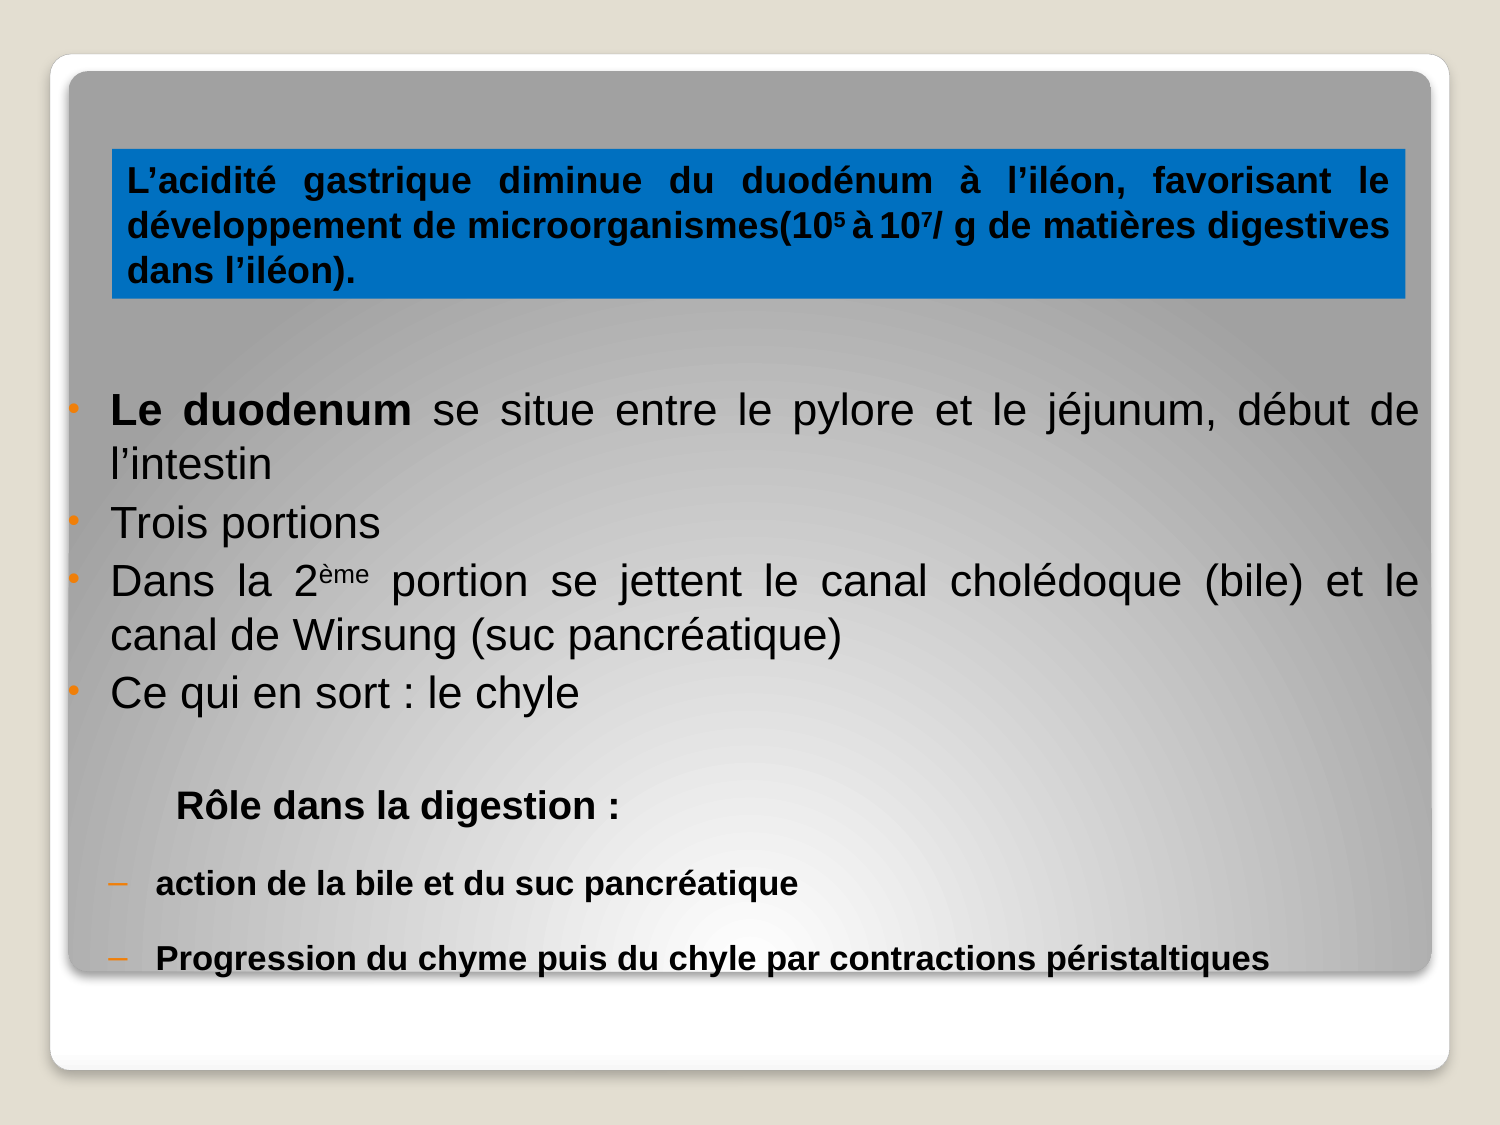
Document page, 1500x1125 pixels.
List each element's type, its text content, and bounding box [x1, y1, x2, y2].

text_box L’acidité gastrique diminue du duodénum à l’iléon, favorisant le développement de microorganismes(105 à 107/ g de matières digestives dans l’iléon). [112, 148, 1406, 299]
text_box Le duodenum se situe entre le pylore et le jéjunum, début de l’intestin Trois portions Dans la 2ème portion se jettent le canal cholédoque (bile) et le canal de Wirsung (suc pancréatique) Ce qui en sort : le chyle Rôle dans la digestion : action de la bile et du suc pancréatique Progression du chyme puis du chyle par contractions péristaltiques [53, 373, 1435, 988]
